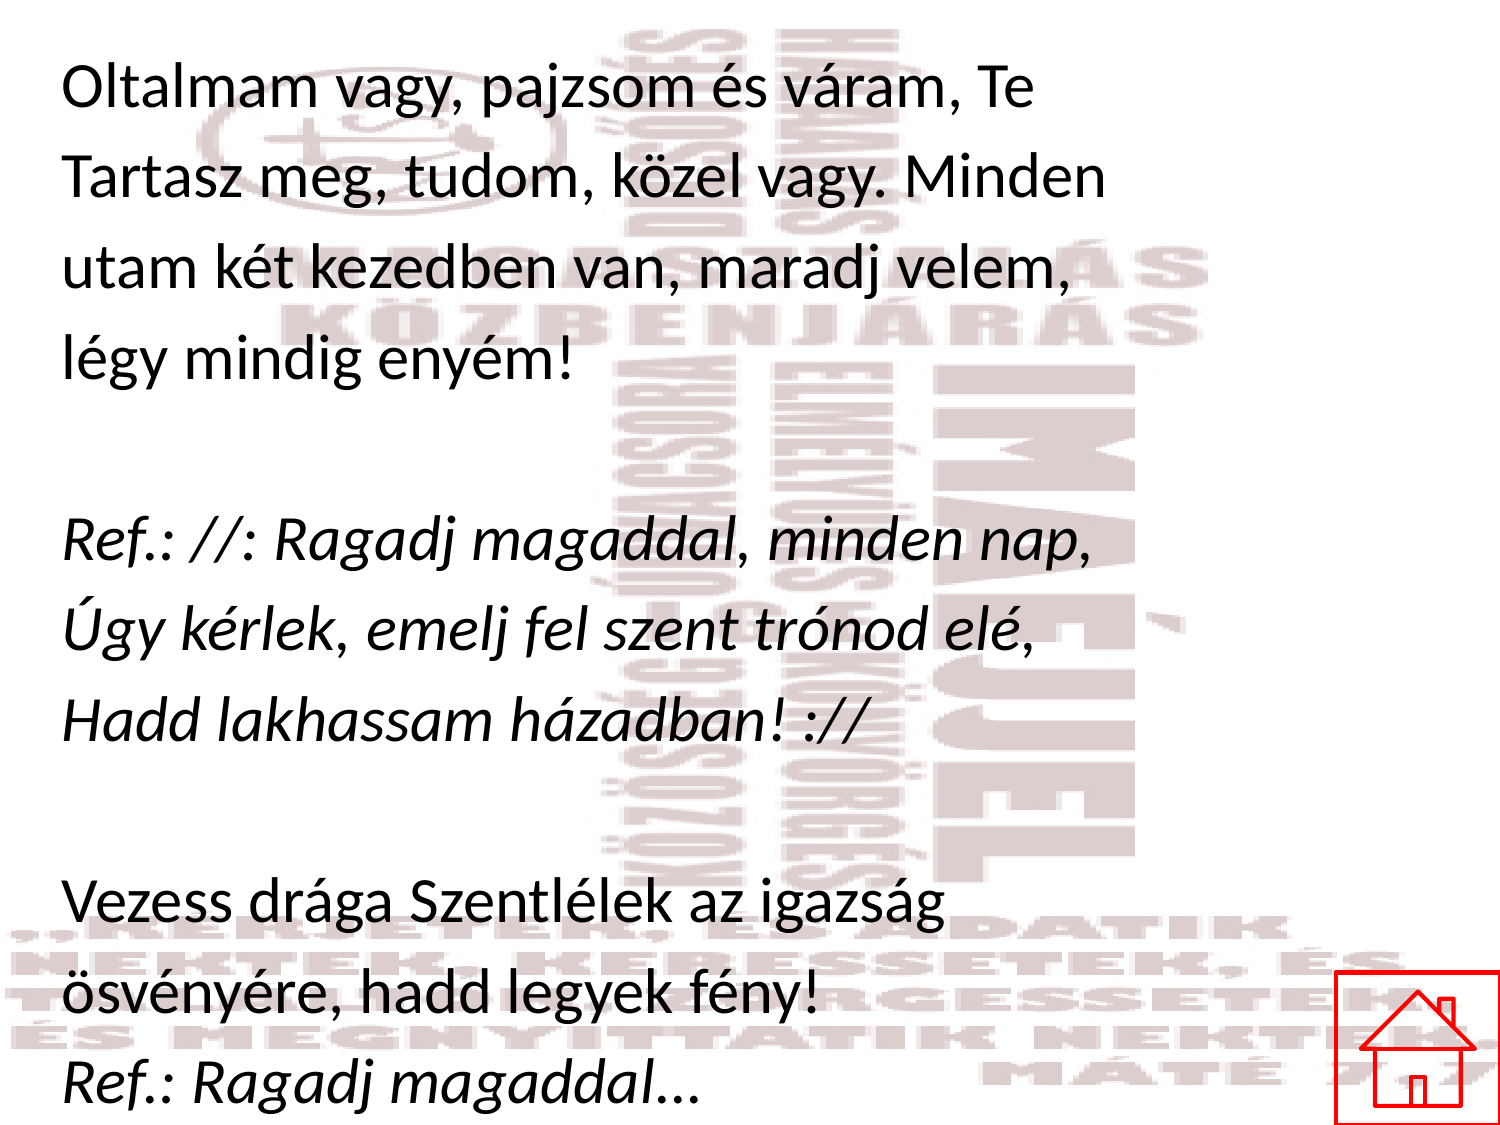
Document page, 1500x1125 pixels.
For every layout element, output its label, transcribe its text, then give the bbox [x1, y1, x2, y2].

list Oltalmam vagy, pajzsom és váram, Te Tartasz meg, tudom, közel vagy. Minden utam két kezedben van, maradj velem, légy mindig enyém! Ref.: //: Ragadj magaddal, minden nap, Úgy kérlek, emelj fel szent trónod elé, Hadd lakhassam házadban! :// Vezess drága Szentlélek az igazság ösvényére, hadd legyek fény! Ref.: Ragadj magaddal... [46, 35, 1500, 1125]
text_box [1334, 970, 1500, 1125]
